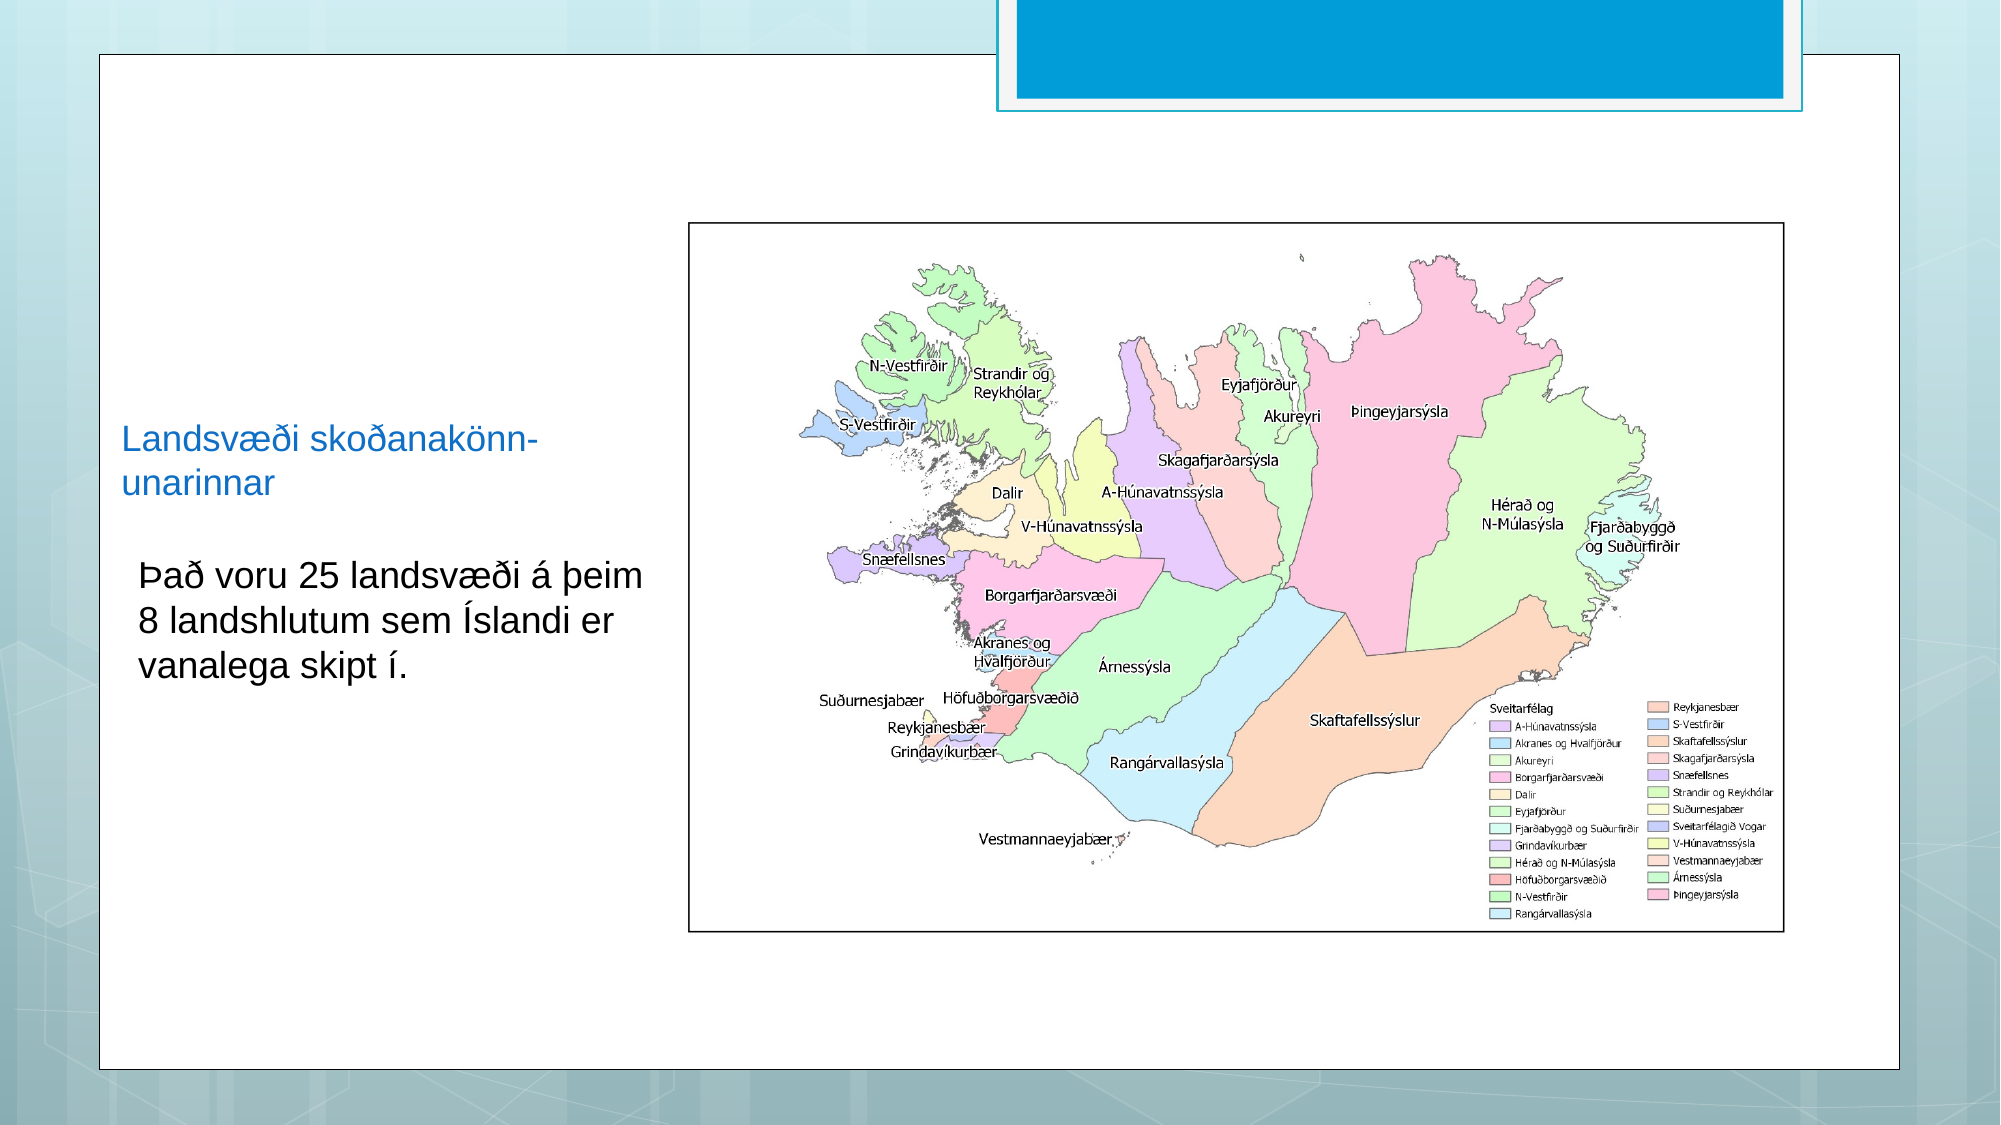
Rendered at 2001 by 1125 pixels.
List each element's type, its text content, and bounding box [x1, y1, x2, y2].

title Landsvæði skoðanakönn-unarinnar [106, 405, 572, 511]
text_box Það voru 25 landsvæði á þeim 8 landshlutum sem Íslandi er vanalega skipt í. [123, 543, 572, 694]
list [577, 111, 1894, 1043]
